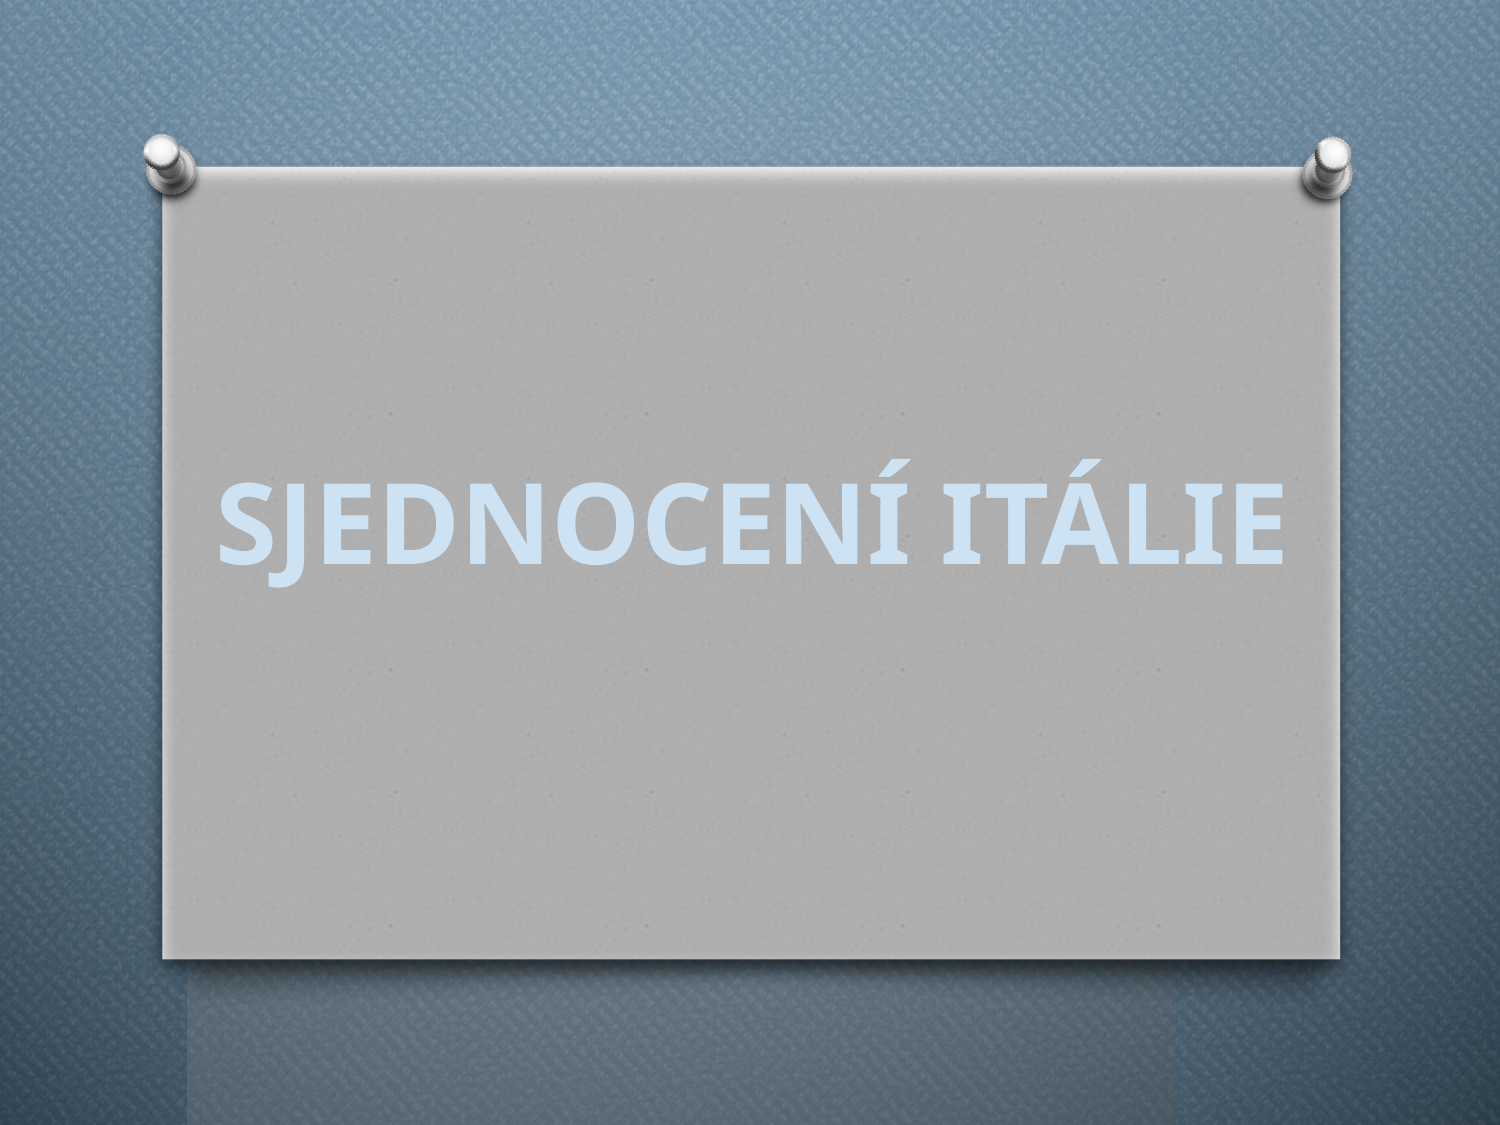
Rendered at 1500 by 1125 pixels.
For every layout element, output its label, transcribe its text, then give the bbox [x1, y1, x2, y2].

picture [112, 100, 235, 224]
picture [1274, 109, 1396, 230]
text_box SJEDNOCENÍ ITÁLIE [200, 444, 1305, 595]
